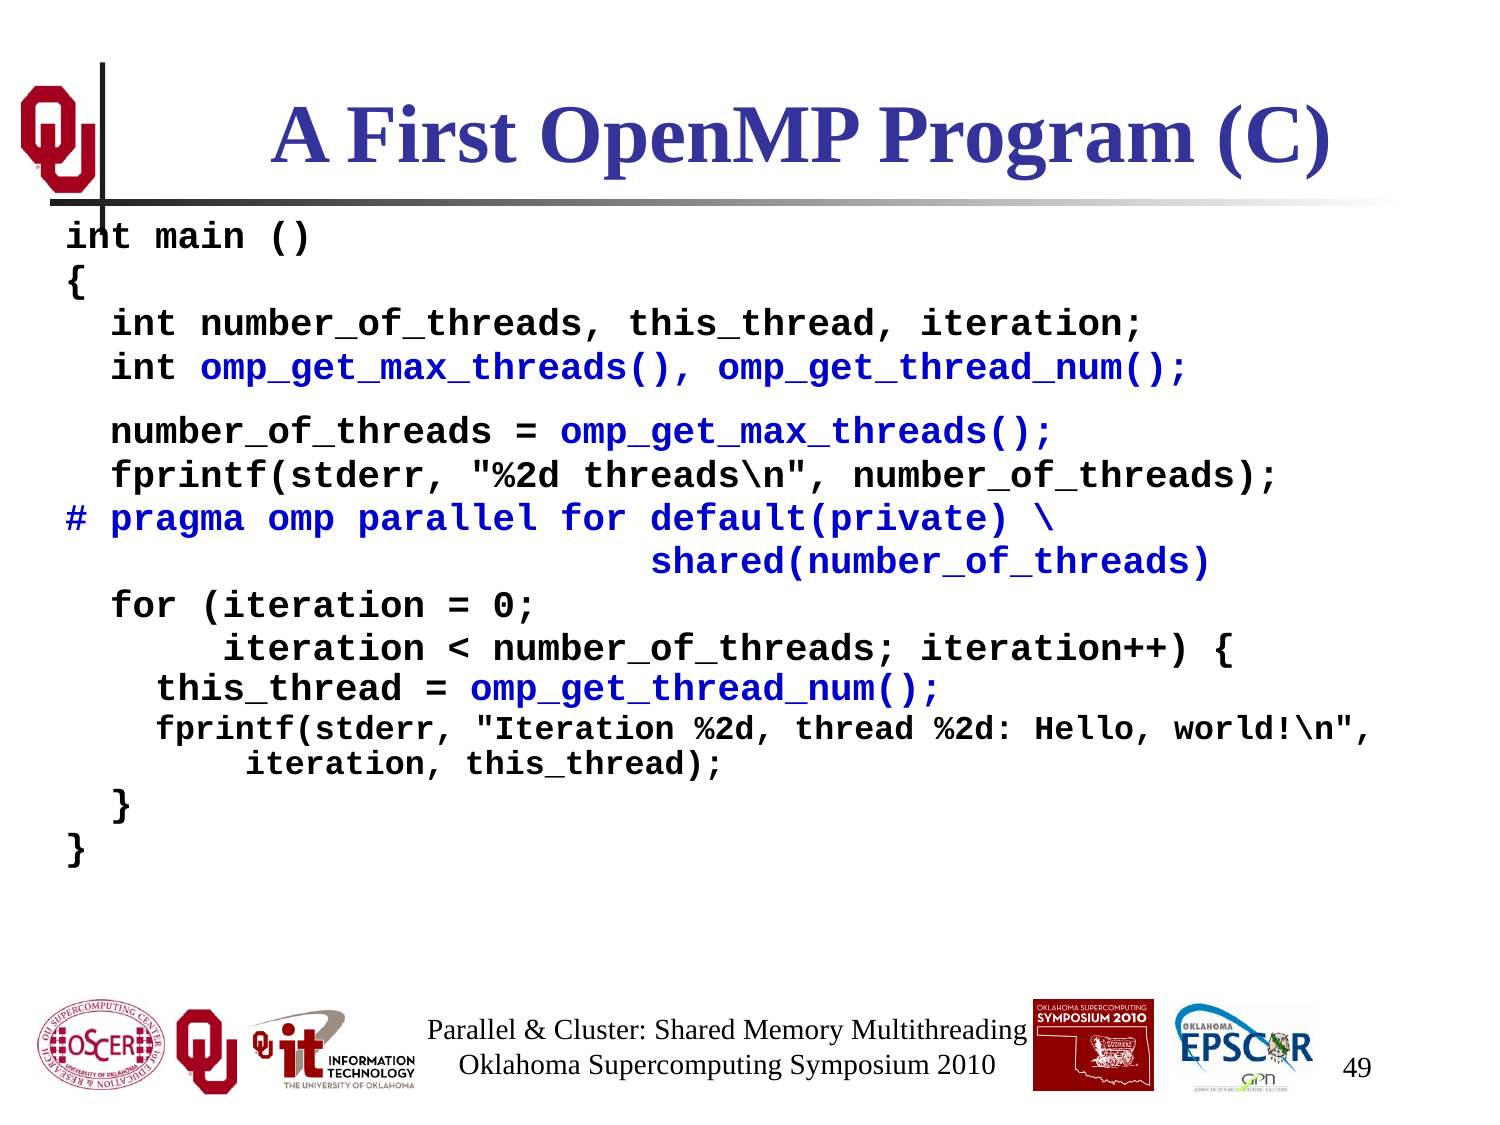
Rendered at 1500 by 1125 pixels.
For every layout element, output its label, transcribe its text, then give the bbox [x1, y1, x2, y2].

picture [18, 83, 97, 196]
slide_number 49 [1174, 1063, 1388, 1091]
title A First OpenMP Program (C) [162, 74, 1442, 187]
footer Parallel & Cluster: Shared Memory Multithreading Oklahoma Supercomputing Symposium 2010 [399, 1063, 1056, 1088]
picture [37, 999, 165, 1090]
picture [174, 1063, 425, 1099]
picture [1187, 1091, 1294, 1098]
list int main () { int number_of_threads, this_thread, iteration; int omp_get_max_threads(), omp_get_thread_num(); number_of_threads = omp_get_max_threads(); fprintf(stderr, "%2d threads\n", number_of_threads); # pragma omp parallel for default(private) \ shared(number_of_threads) for (iteration = 0; iteration < number_of_threads; iteration++) { this_thread = omp_get_thread_num(); fprintf(stderr, "Iteration %2d, thread %2d: Hello, world!\n", iteration, this_thread); } } [49, 212, 1451, 1063]
